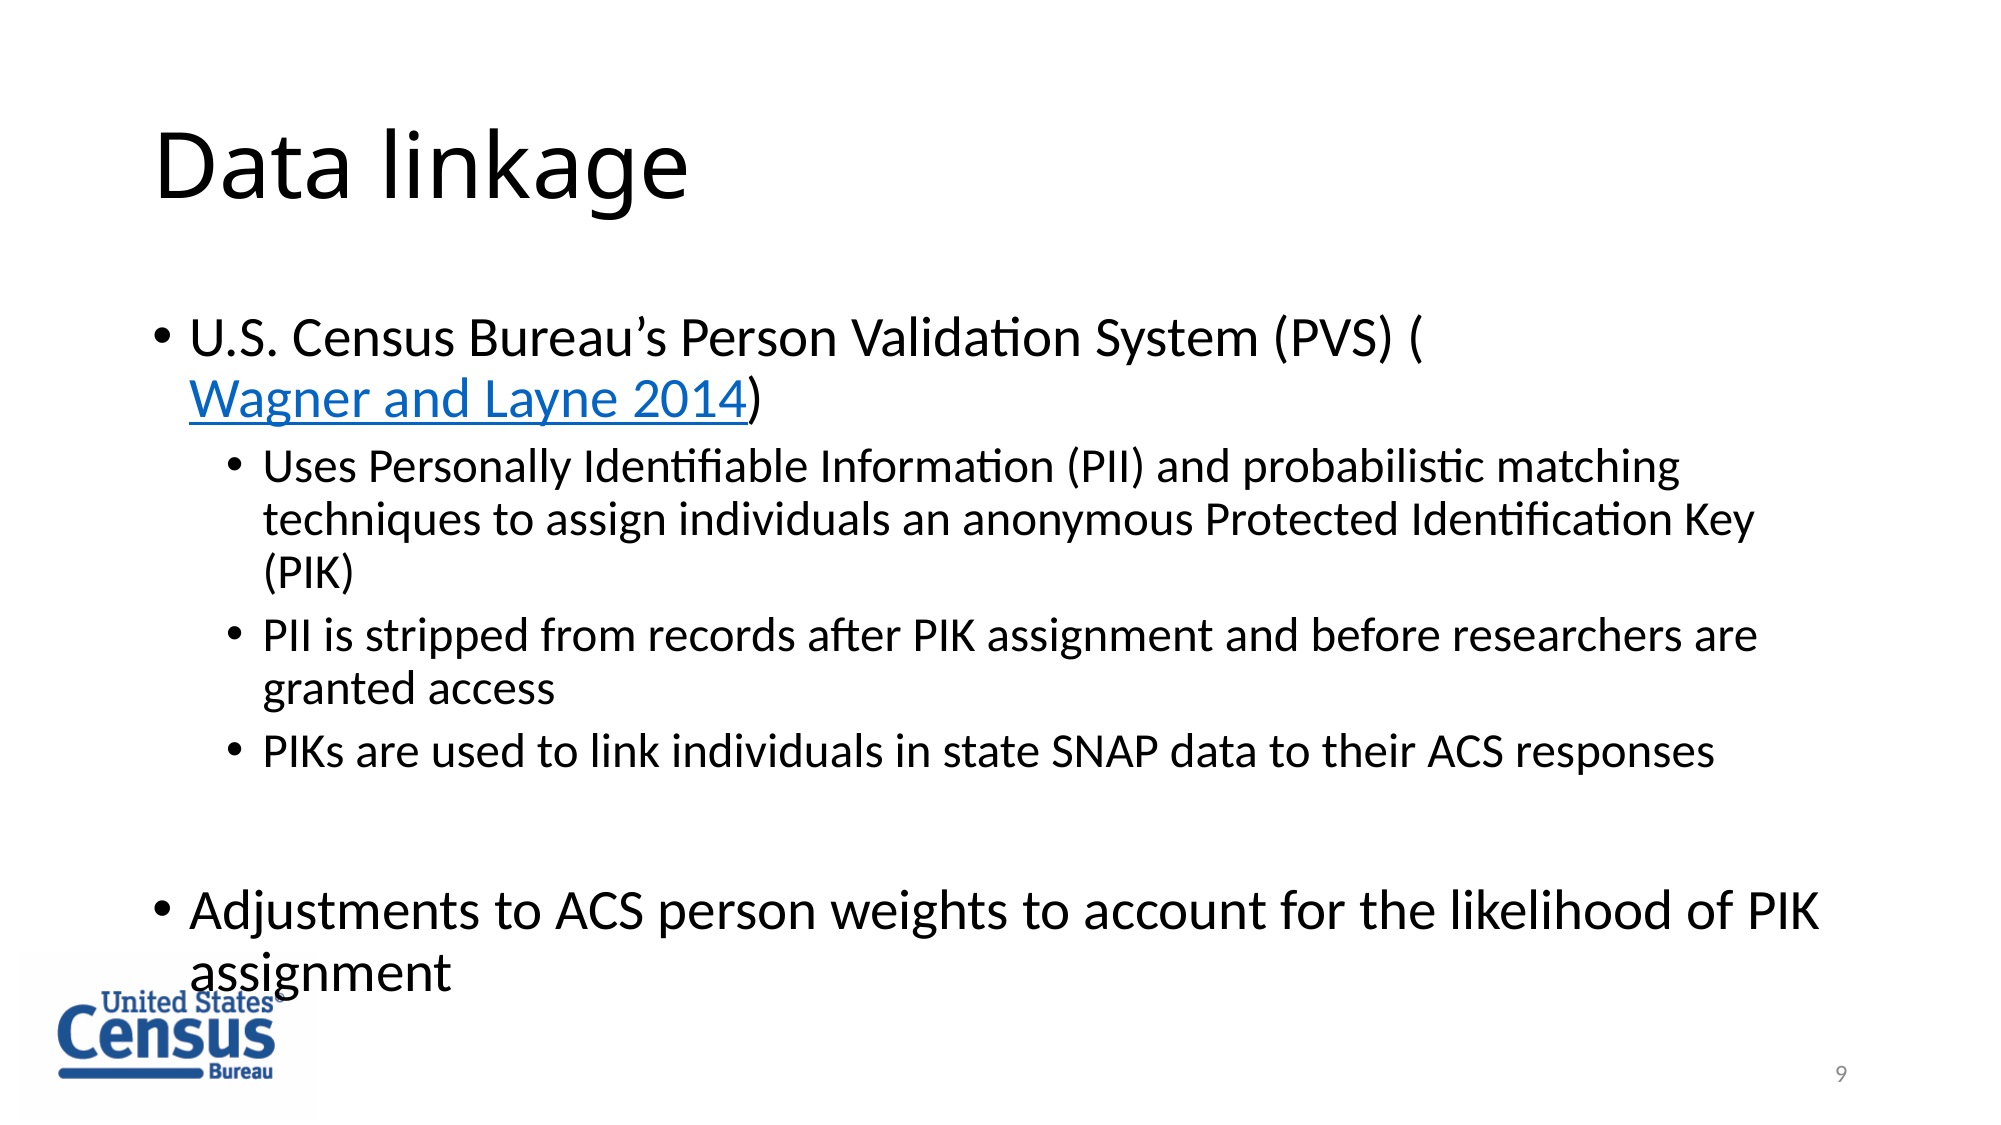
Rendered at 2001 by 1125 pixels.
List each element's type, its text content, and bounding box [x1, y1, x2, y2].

list U.S. Census Bureau’s Person Validation System (PVS) (Wagner and Layne 2014) Uses Personally Identifiable Information (PII) and probabilistic matching techniques to assign individuals an anonymous Protected Identification Key (PIK) PII is stripped from records after PIK assignment and before researchers are granted access PIKs are used to link individuals in state SNAP data to their ACS responses Adjustments to ACS person weights to account for the likelihood of PIK assignment [137, 299, 1863, 1014]
slide_number 9 [1412, 1042, 1863, 1103]
title Data linkage [137, 59, 1863, 278]
picture [18, 950, 316, 1120]
